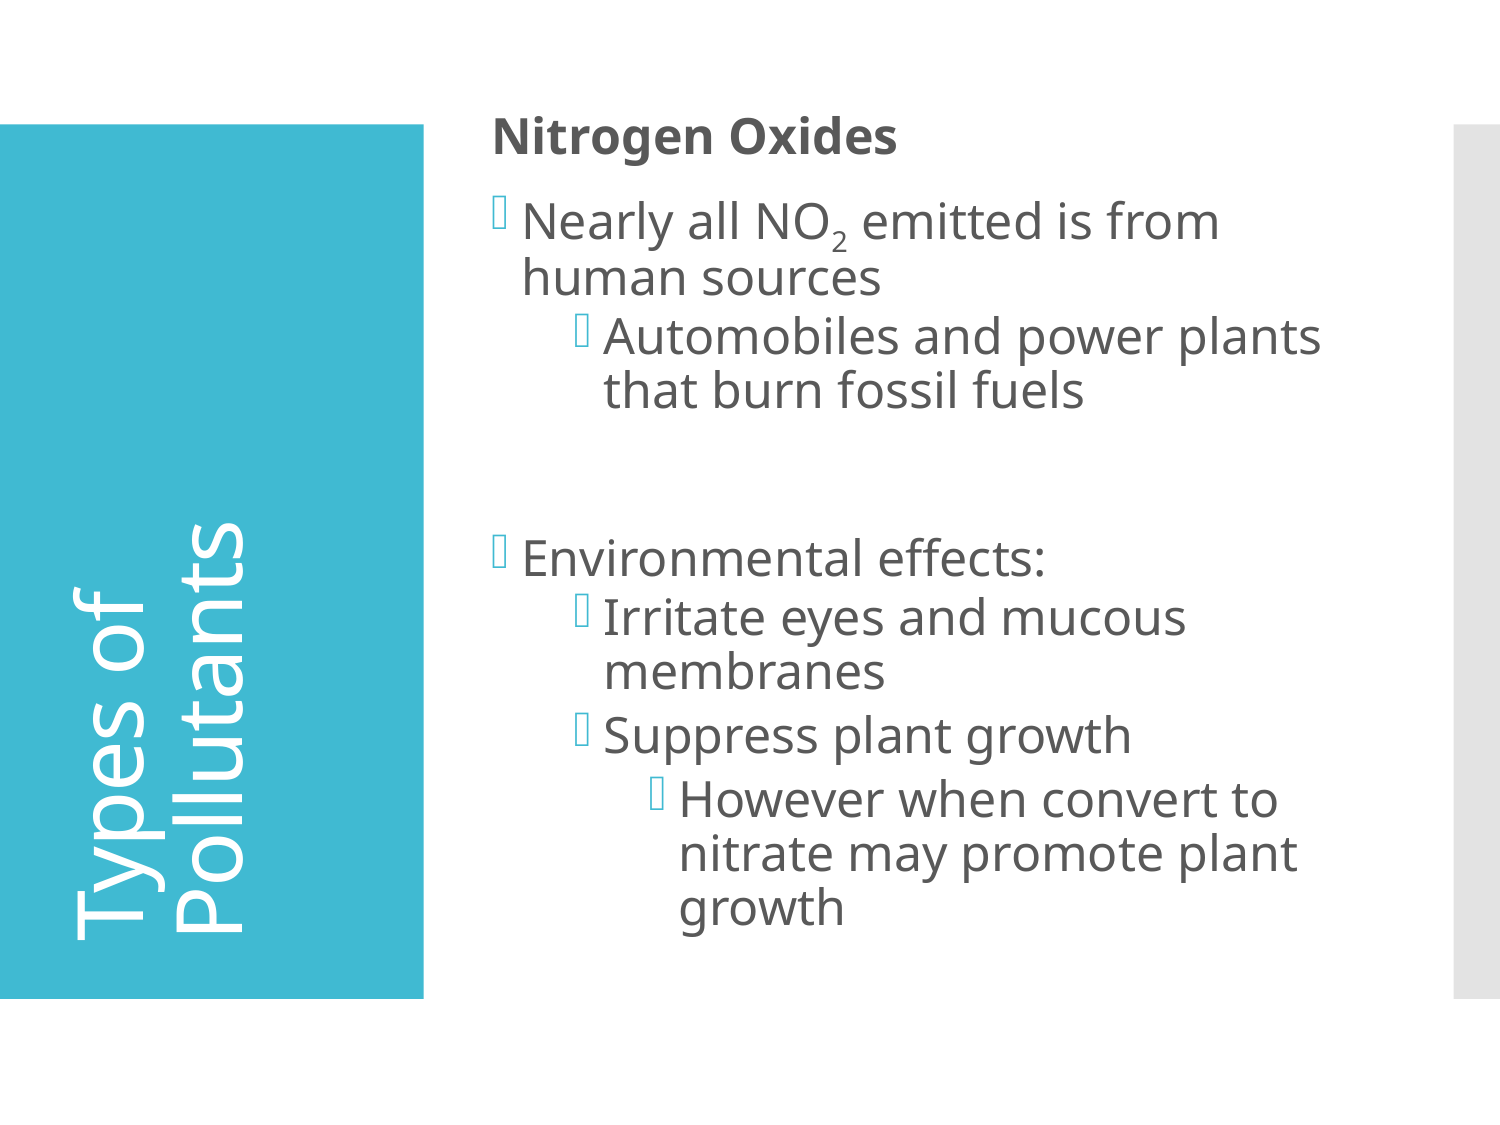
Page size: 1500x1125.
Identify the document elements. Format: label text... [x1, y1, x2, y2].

list Nitrogen Oxides Nearly all NO2 emitted is from human sources Automobiles and power plants that burn fossil fuels Environmental effects: Irritate eyes and mucous membranes Suppress plant growth However when convert to nitrate may promote plant growth [476, 141, 1376, 982]
title Types of Pollutants [24, 175, 302, 957]
